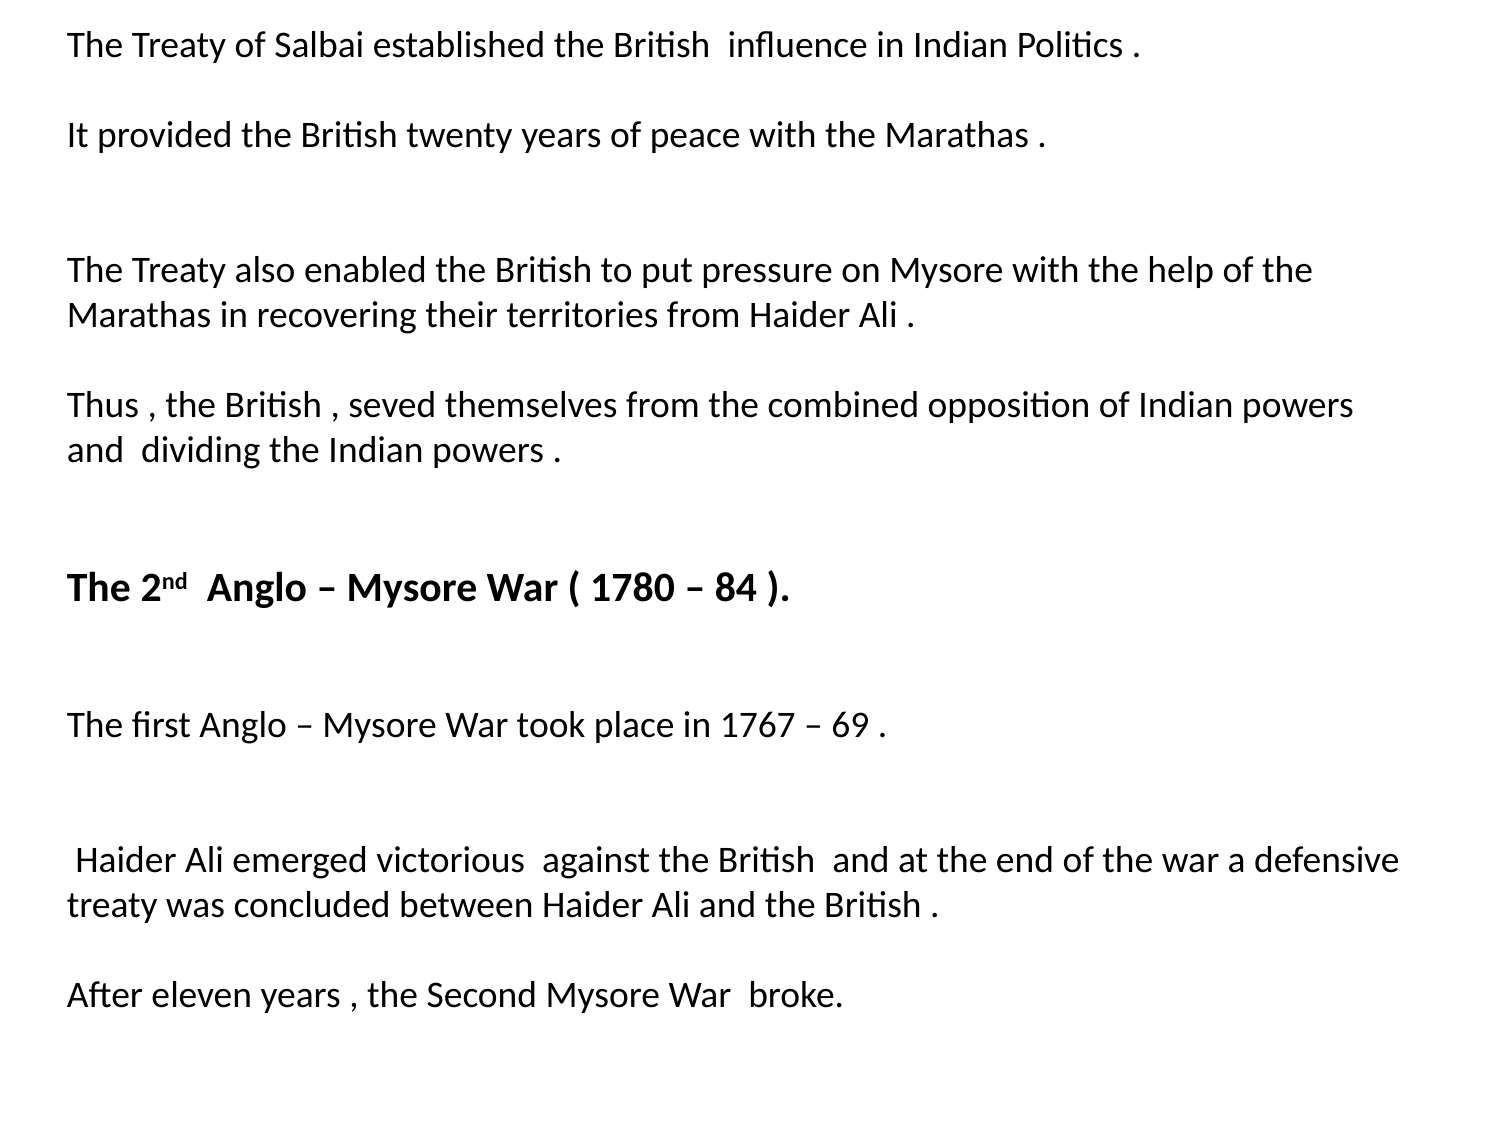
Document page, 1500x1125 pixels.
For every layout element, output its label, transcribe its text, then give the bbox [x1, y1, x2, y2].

text_box The Treaty of Salbai established the British influence in Indian Politics . It provided the British twenty years of peace with the Marathas . The Treaty also enabled the British to put pressure on Mysore with the help of the Marathas in recovering their territories from Haider Ali . Thus , the British , seved themselves from the combined opposition of Indian powers and dividing the Indian powers . The 2nd Anglo – Mysore War ( 1780 – 84 ). The first Anglo – Mysore War took place in 1767 – 69 . Haider Ali emerged victorious against the British and at the end of the war a defensive treaty was concluded between Haider Ali and the British . After eleven years , the Second Mysore War broke. [52, 12, 1428, 1023]
